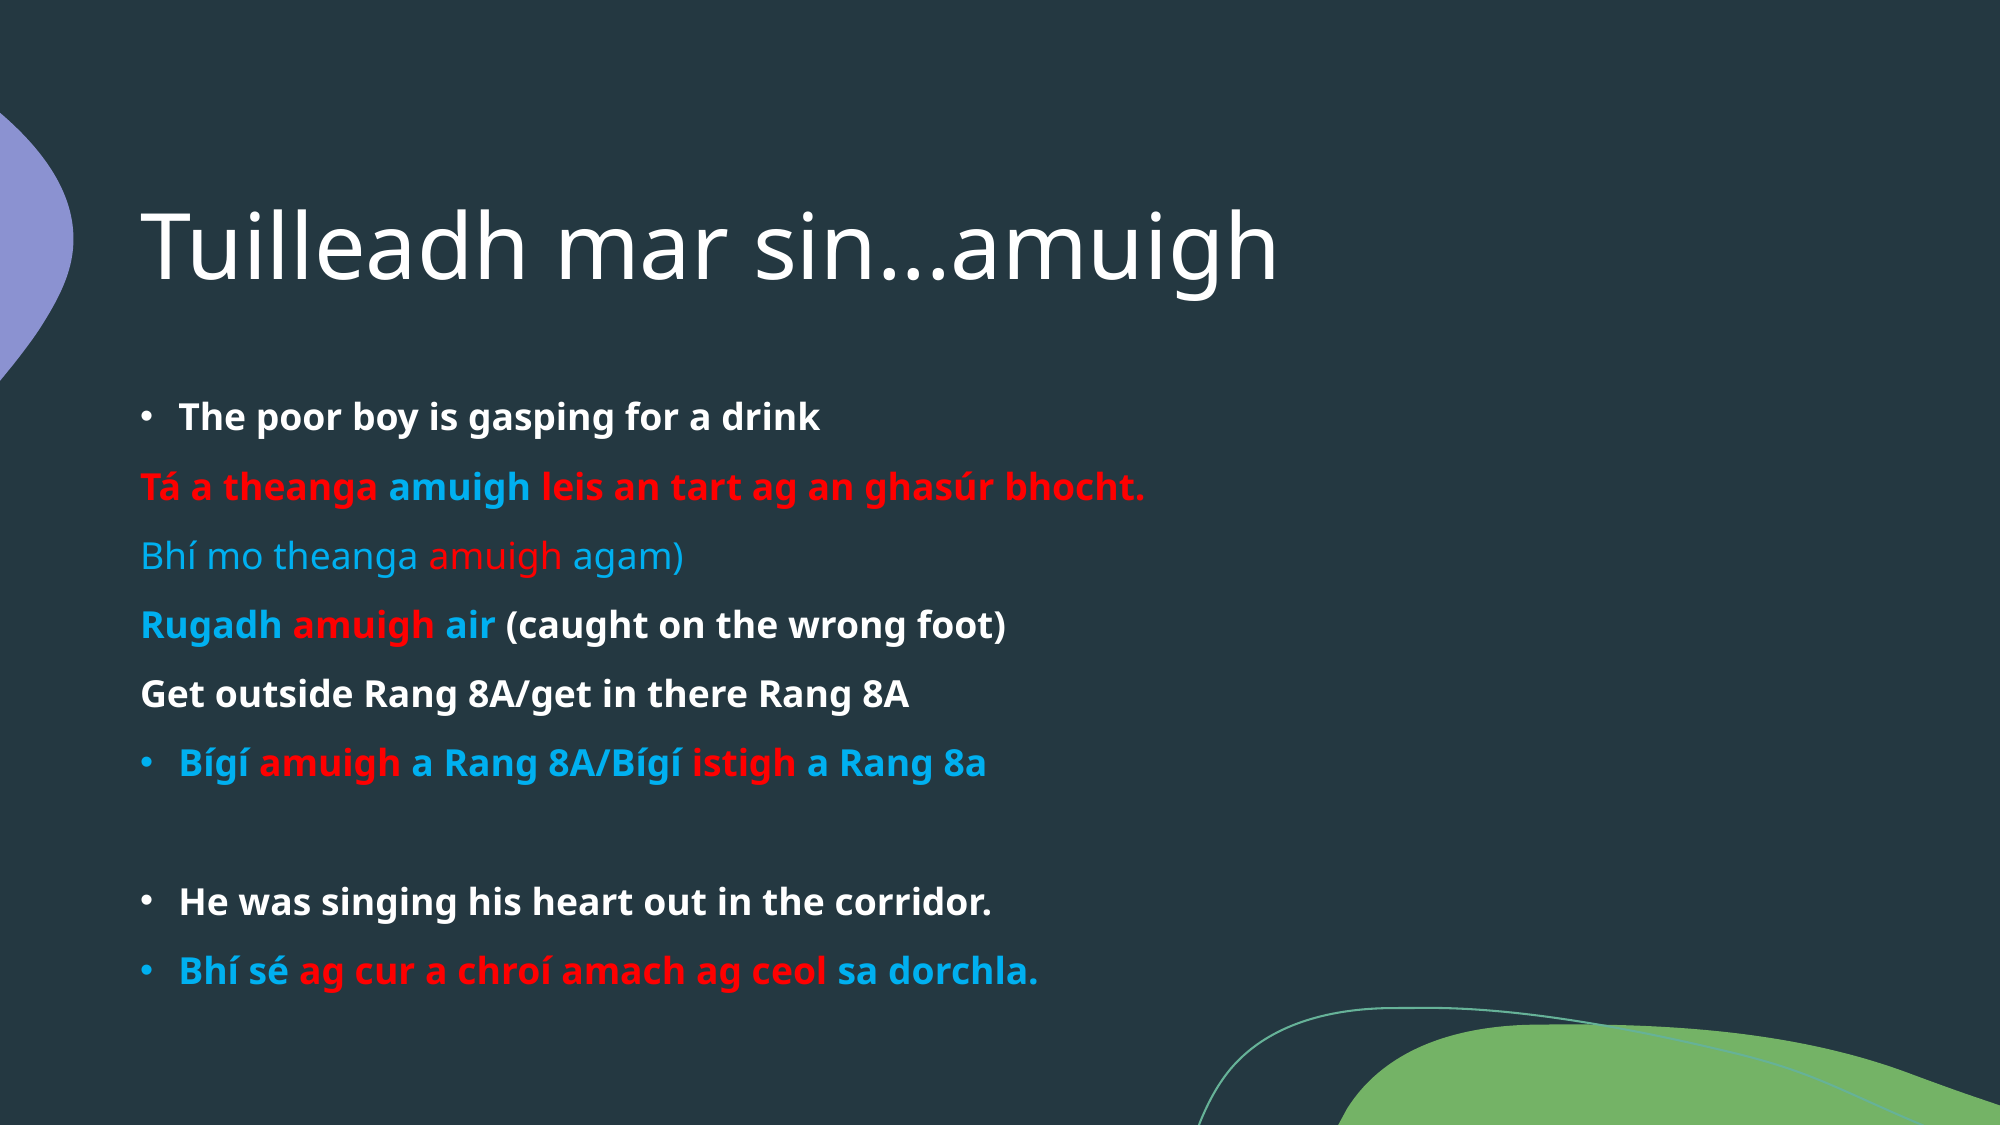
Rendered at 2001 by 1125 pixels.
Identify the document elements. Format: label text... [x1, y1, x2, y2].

list The poor boy is gasping for a drink Tá a theanga amuigh leis an tart ag an ghasúr bhocht. Bhí mo theanga amuigh agam) Rugadh amuigh air (caught on the wrong foot) Get outside Rang 8A/get in there Rang 8A Bígí amuigh a Rang 8A/Bígí istigh a Rang 8a He was singing his heart out in the corridor. Bhí sé ag cur a chroí amach ag ceol sa dorchla. [125, 375, 1875, 1002]
title Tuilleadh mar sin...amuigh [125, 125, 1875, 375]
